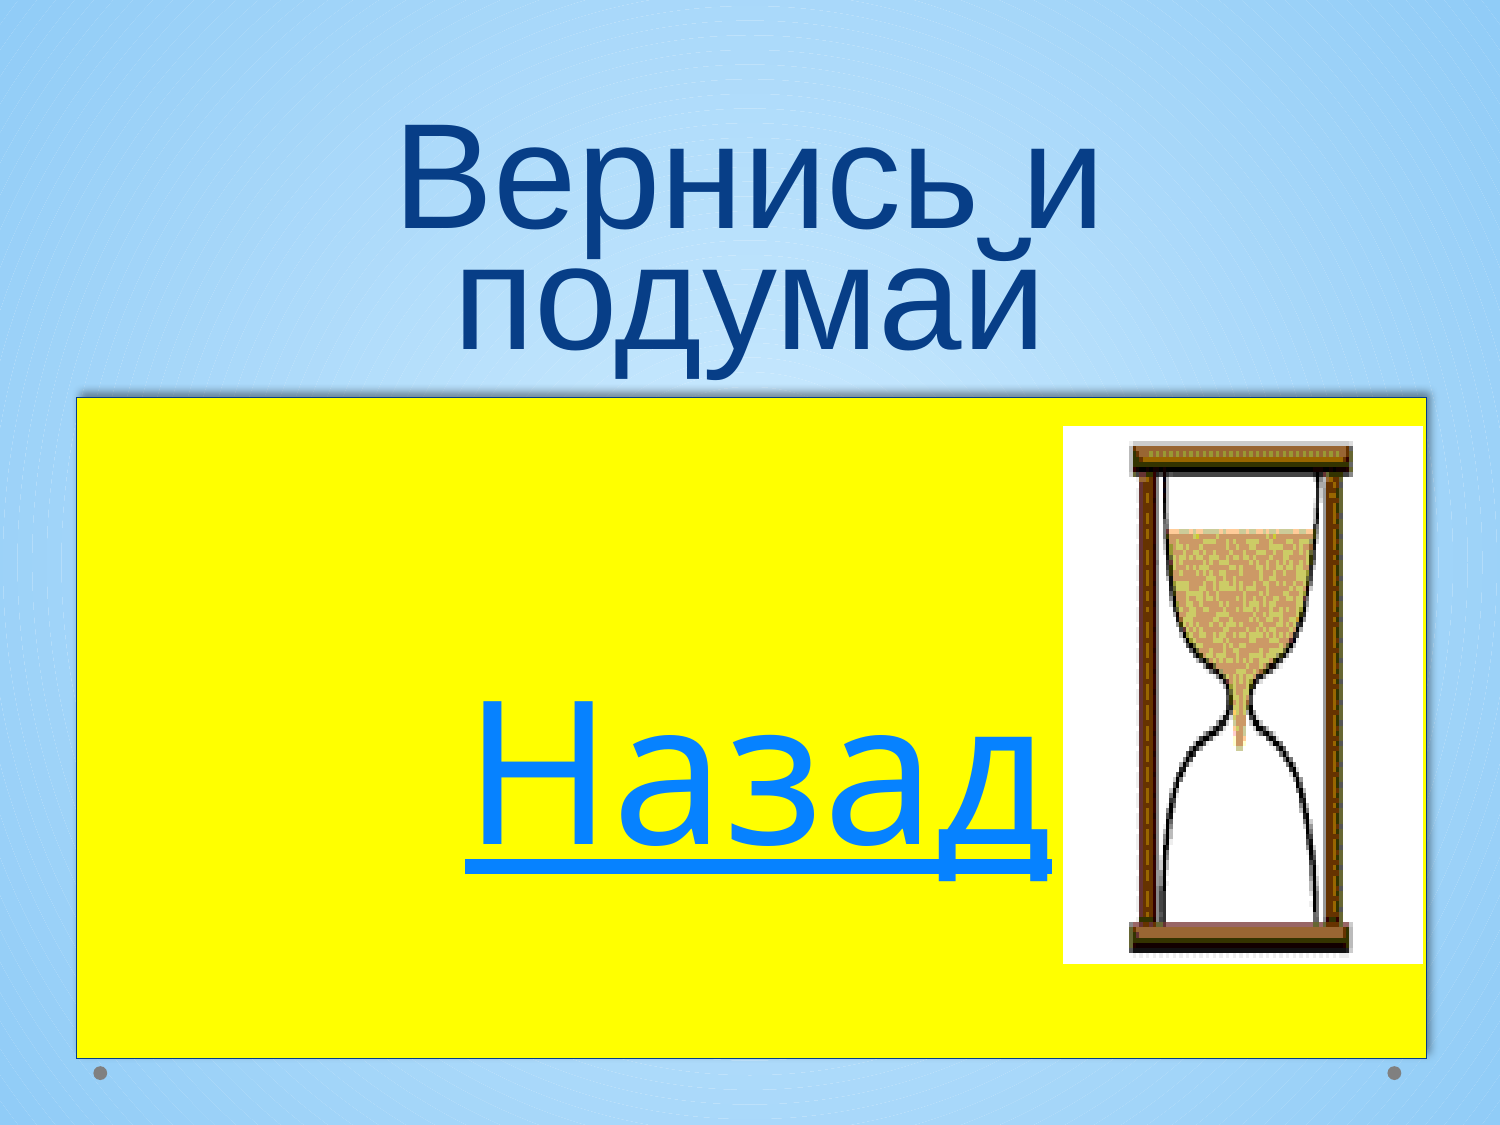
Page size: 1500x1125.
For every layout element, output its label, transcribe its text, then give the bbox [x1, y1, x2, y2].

list Назад [76, 397, 1427, 1059]
picture [1062, 426, 1423, 964]
title Вернись и подумай [74, 72, 1425, 387]
